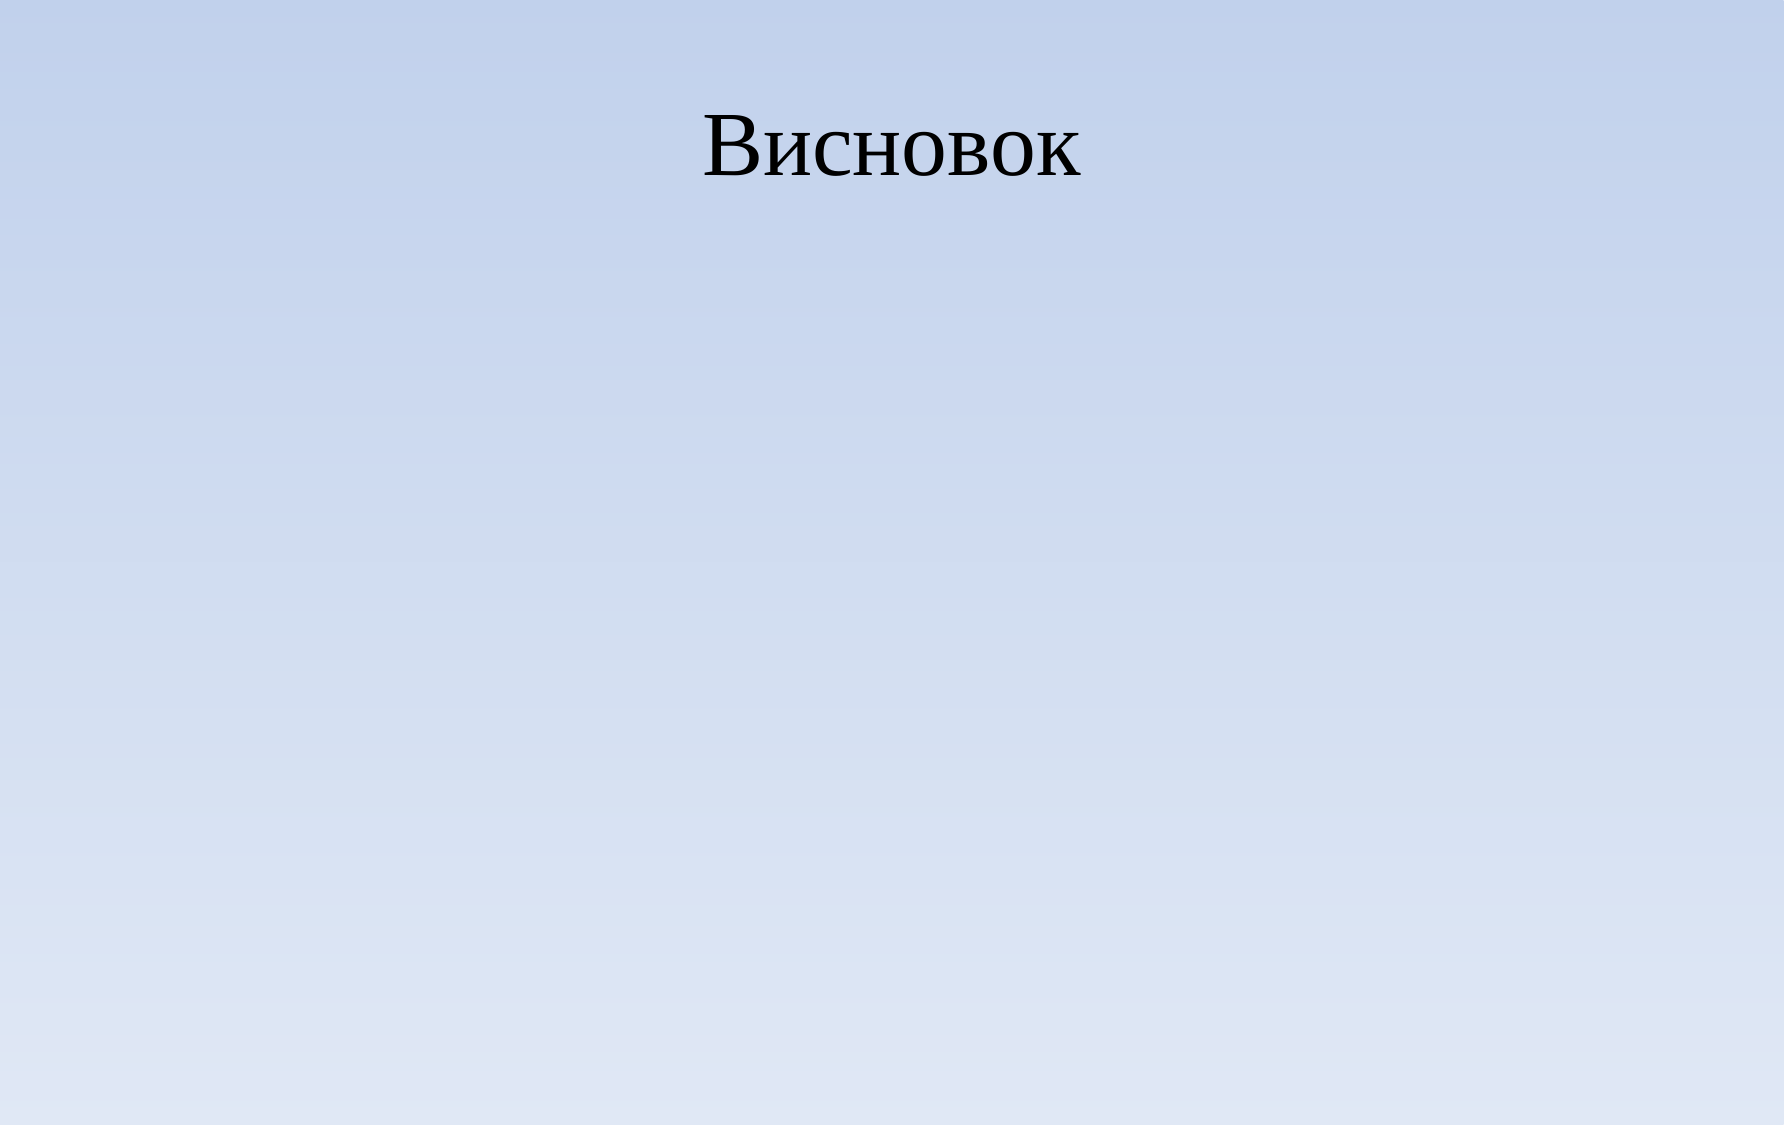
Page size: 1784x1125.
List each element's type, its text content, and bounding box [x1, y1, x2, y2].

title Висновок [89, 45, 1695, 233]
